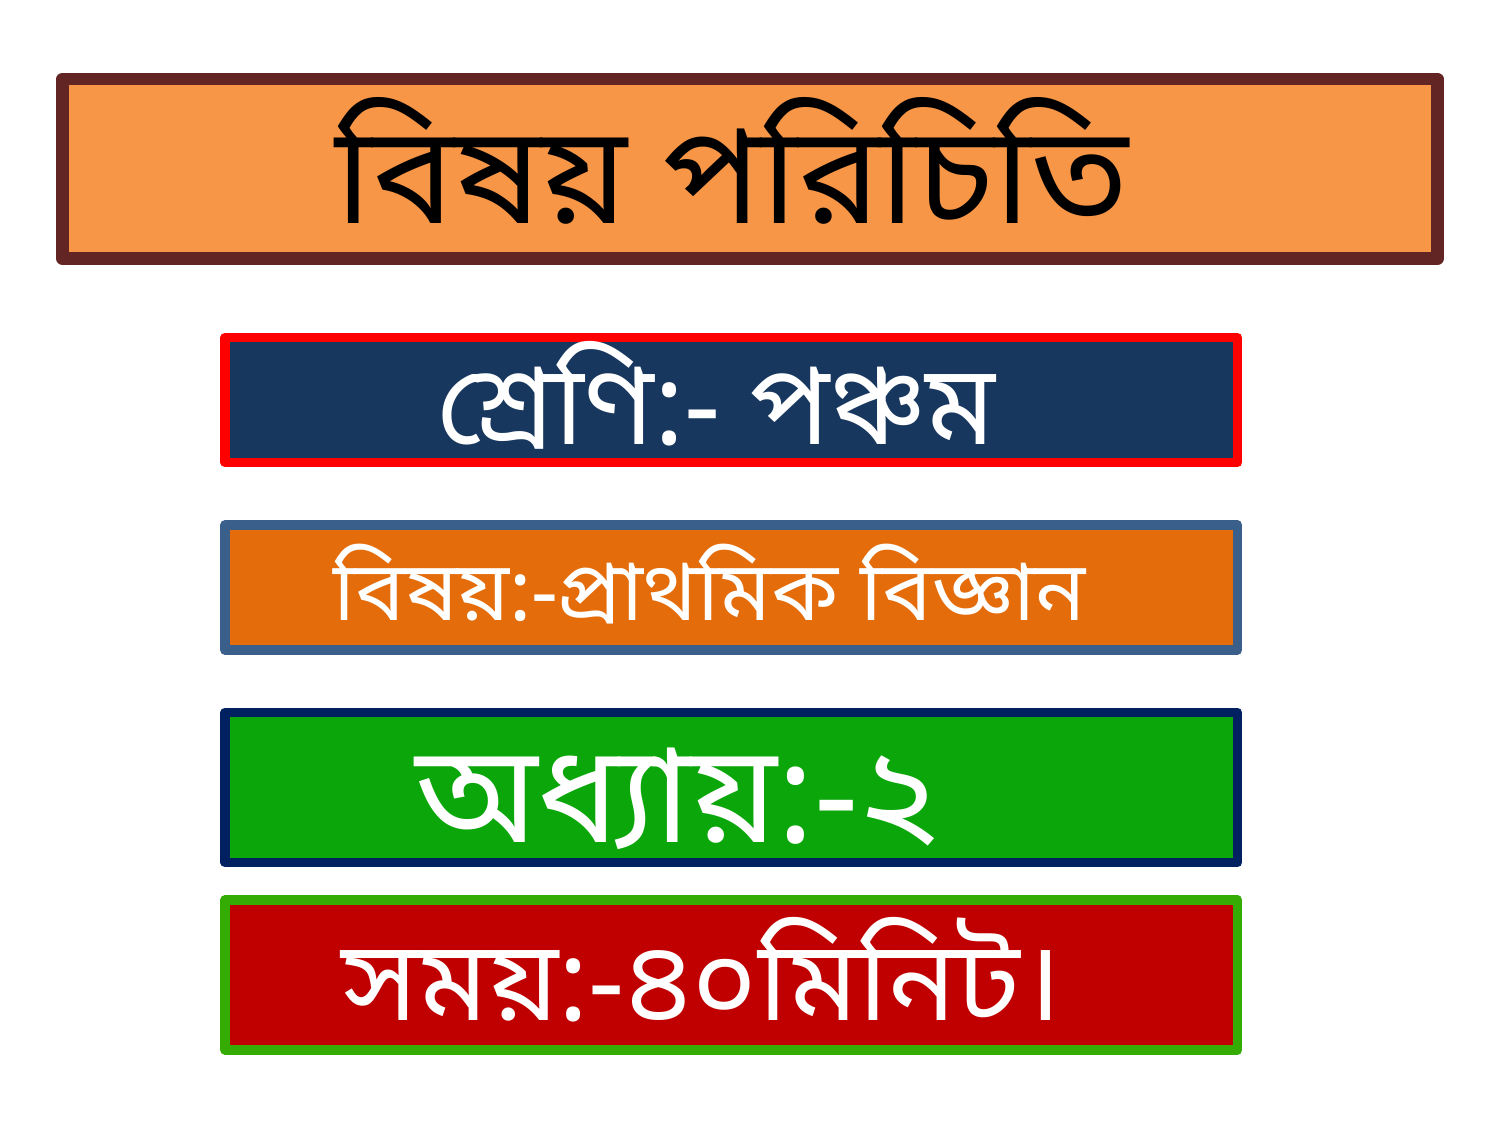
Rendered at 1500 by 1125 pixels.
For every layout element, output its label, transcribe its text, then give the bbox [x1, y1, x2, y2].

text_box সময়:-৪০মিনিট। [223, 898, 1240, 1052]
text_box বিষয়:-প্রাথমিক বিজ্ঞান [223, 523, 1240, 652]
text_box শ্রেণি:- পঞ্চম [223, 335, 1240, 465]
text_box বিষয় পরিচিতি [62, 79, 1438, 259]
text_box অধ্যায়:-২ [223, 710, 1240, 864]
